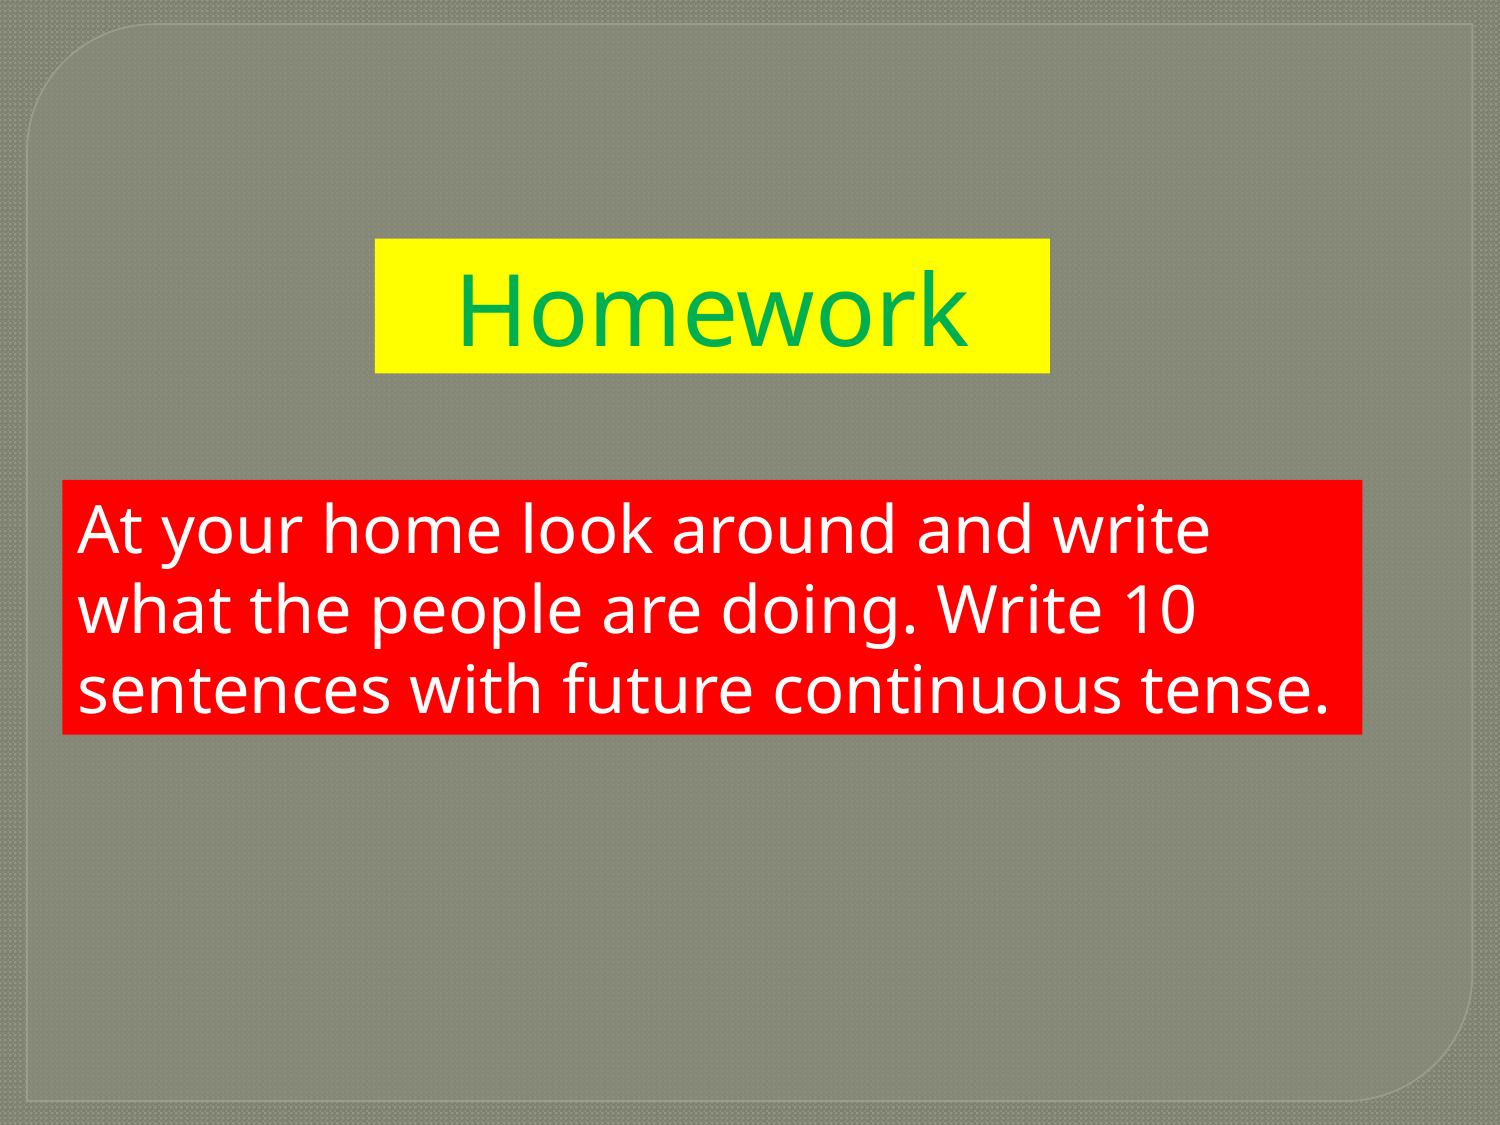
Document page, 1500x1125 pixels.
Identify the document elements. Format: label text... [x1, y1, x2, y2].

text_box At your home look around and write what the people are doing. Write 10 sentences with future continuous tense. [62, 479, 1363, 735]
text_box Homework [374, 238, 1050, 374]
